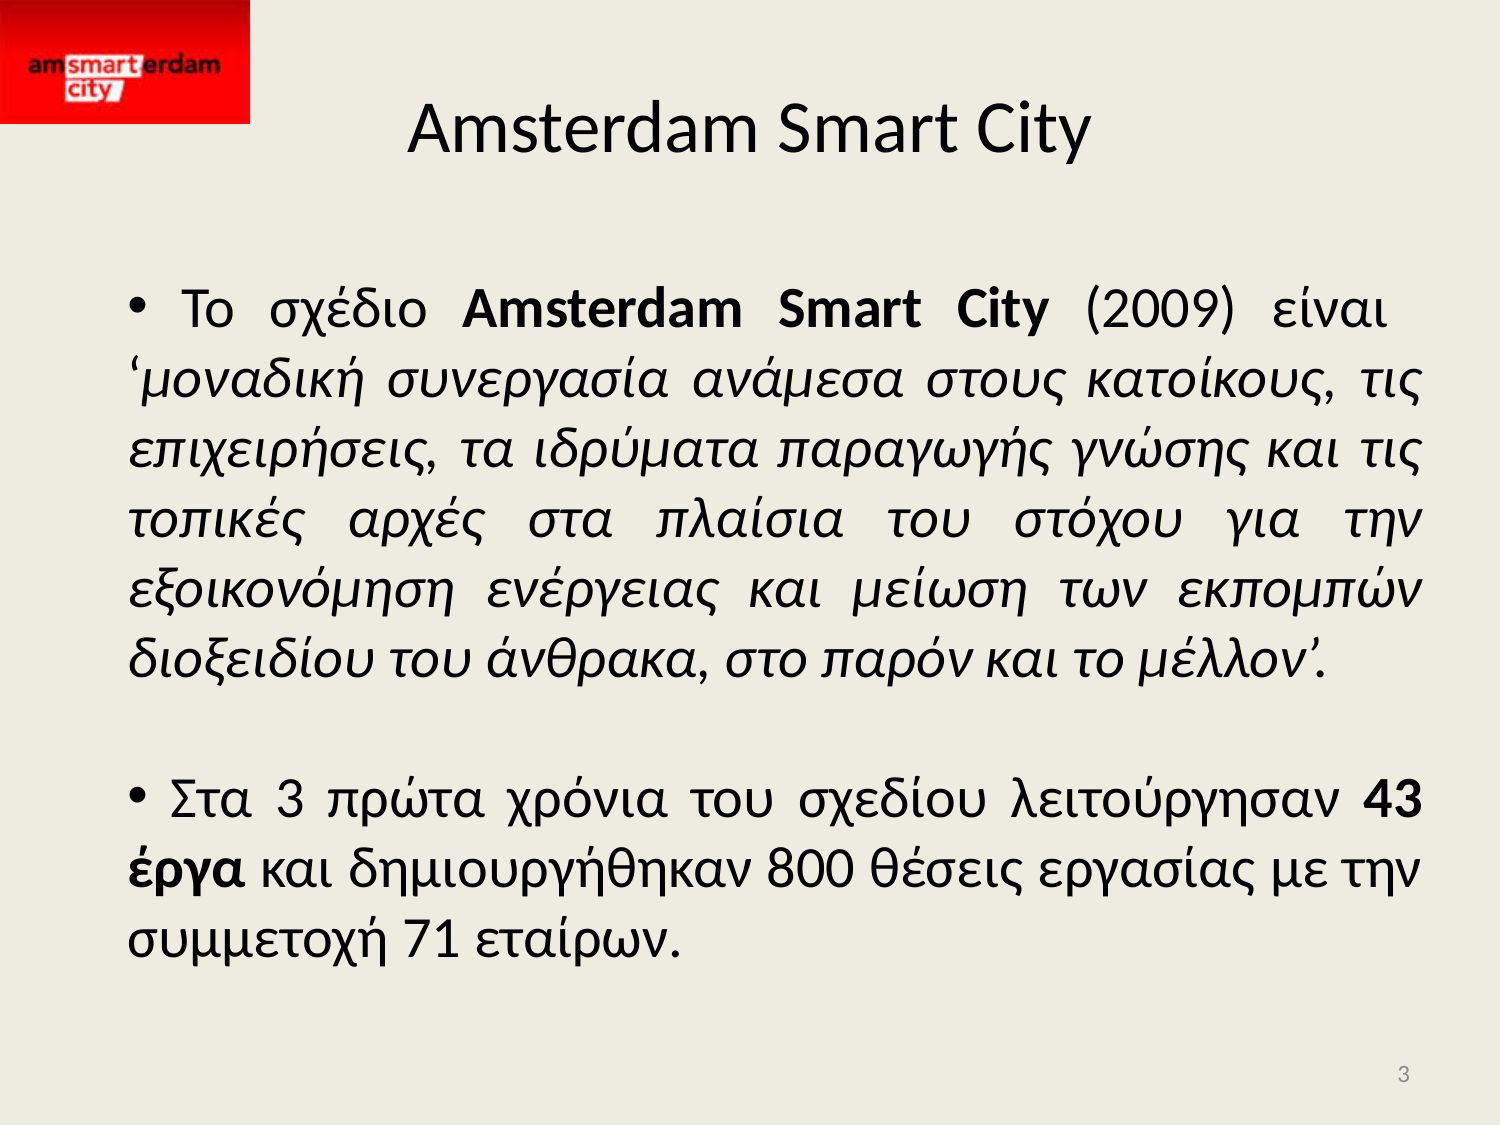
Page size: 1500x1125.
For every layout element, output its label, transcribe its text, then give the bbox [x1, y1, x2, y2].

slide_number 3 [1074, 1042, 1425, 1103]
text_box Το σχέδιο Amsterdam Smart City (2009) είναι ‘μοναδική συνεργασία ανάμεσα στους κατοίκους, τις επιχειρήσεις, τα ιδρύματα παραγωγής γνώσης και τις τοπικές αρχές στα πλαίσια του στόχου για την εξοικονόμηση ενέργειας και μείωση των εκπομπών διοξειδίου του άνθρακα, στο παρόν και το μέλλον’. Στα 3 πρώτα χρόνια του σχεδίου λειτούργησαν 43 έργα και δημιουργήθηκαν 800 θέσεις εργασίας με την συμμετοχή 71 εταίρων. [112, 261, 1438, 1022]
title Amsterdam Smart City [75, 45, 1425, 200]
picture [0, 0, 251, 124]
